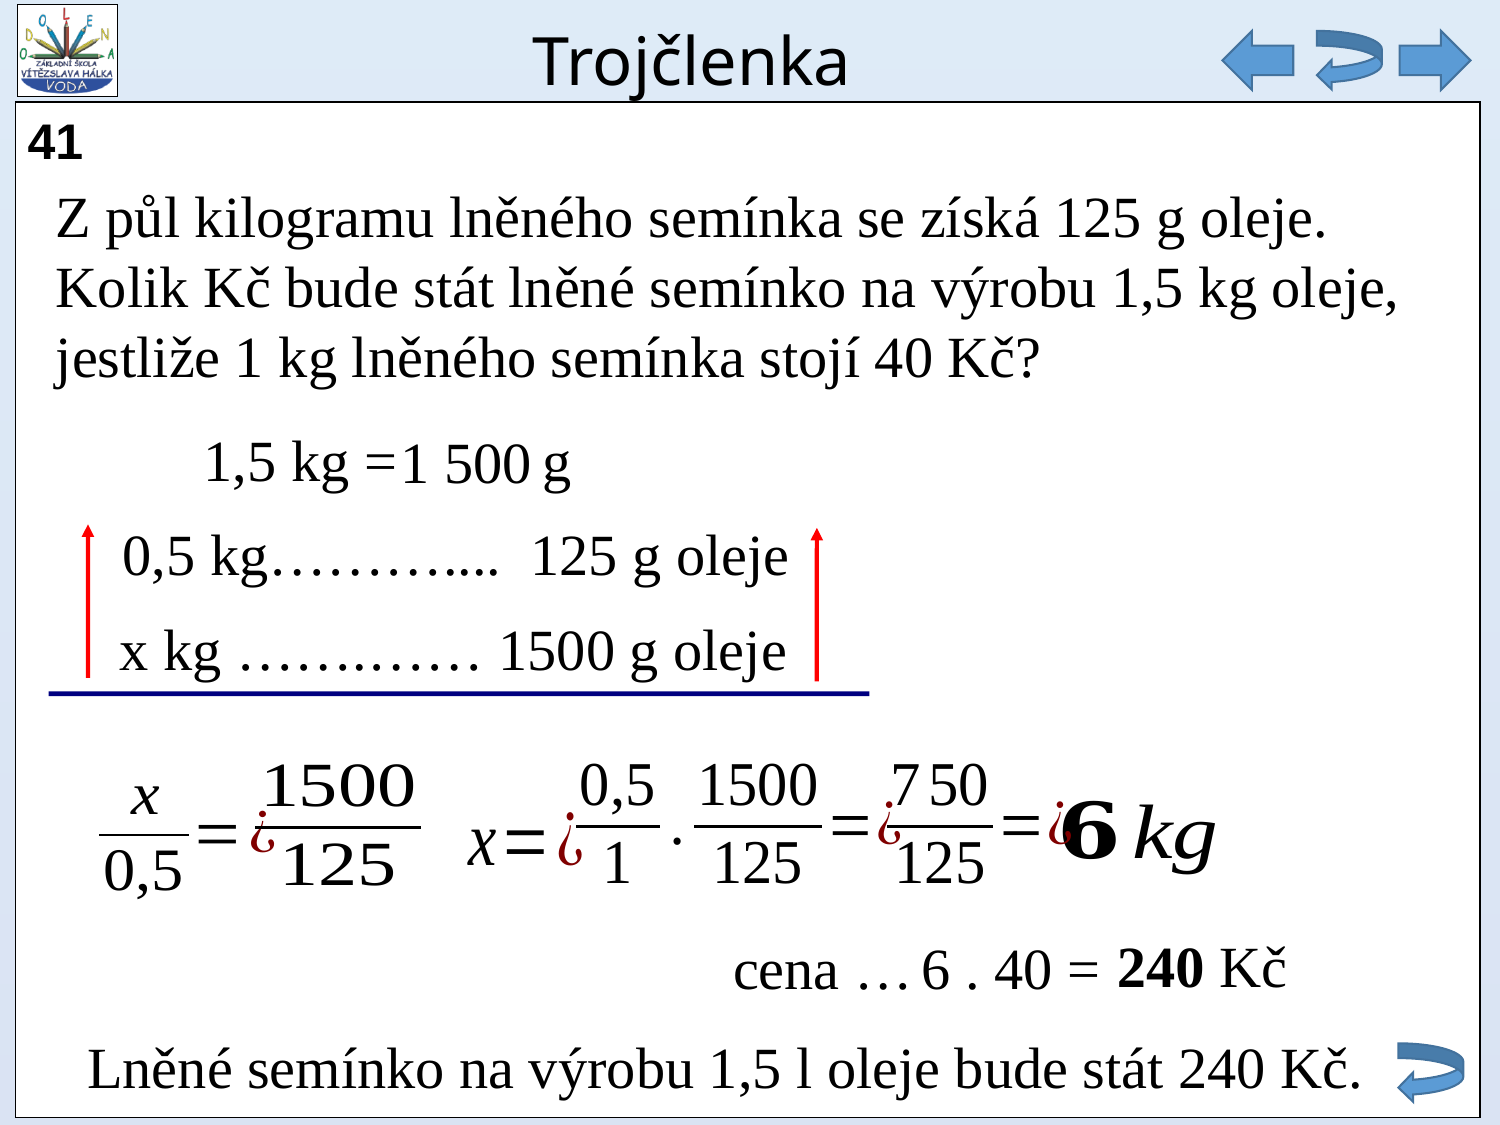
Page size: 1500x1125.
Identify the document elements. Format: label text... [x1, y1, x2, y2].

text_box 1,5 kg = g [189, 415, 631, 501]
text_box 240 Kč [1102, 921, 1317, 1007]
text_box [810, 527, 824, 682]
text_box [1220, 28, 1295, 93]
text_box [81, 524, 95, 678]
text_box Trojčlenka [206, 11, 1179, 100]
text_box [15, 101, 1481, 1118]
text_box 6 . 40 = [907, 923, 1349, 1009]
text_box x kg …….…… 1500 g oleje [104, 604, 836, 690]
text_box 41 [12, 101, 113, 177]
text_box [1398, 28, 1472, 93]
text_box 0,5 kg……….... 125 g oleje [107, 510, 870, 595]
text_box [1315, 29, 1383, 92]
text_box 1 500 [386, 417, 595, 503]
text_box Lněné semínko na výrobu 1,5 l oleje bude stát 240 Kč. [72, 1022, 1389, 1108]
picture [17, 4, 118, 97]
text_box cena … [718, 923, 907, 1009]
text_box [1396, 1042, 1465, 1105]
text_box Z půl kilogramu lněného semínka se získá 125 g oleje. Kolik Kč bude stát lněné semínko na výrobu 1,5 kg oleje, jestliže 1 kg lněného semínka stojí 40 Kč? [41, 171, 1459, 467]
